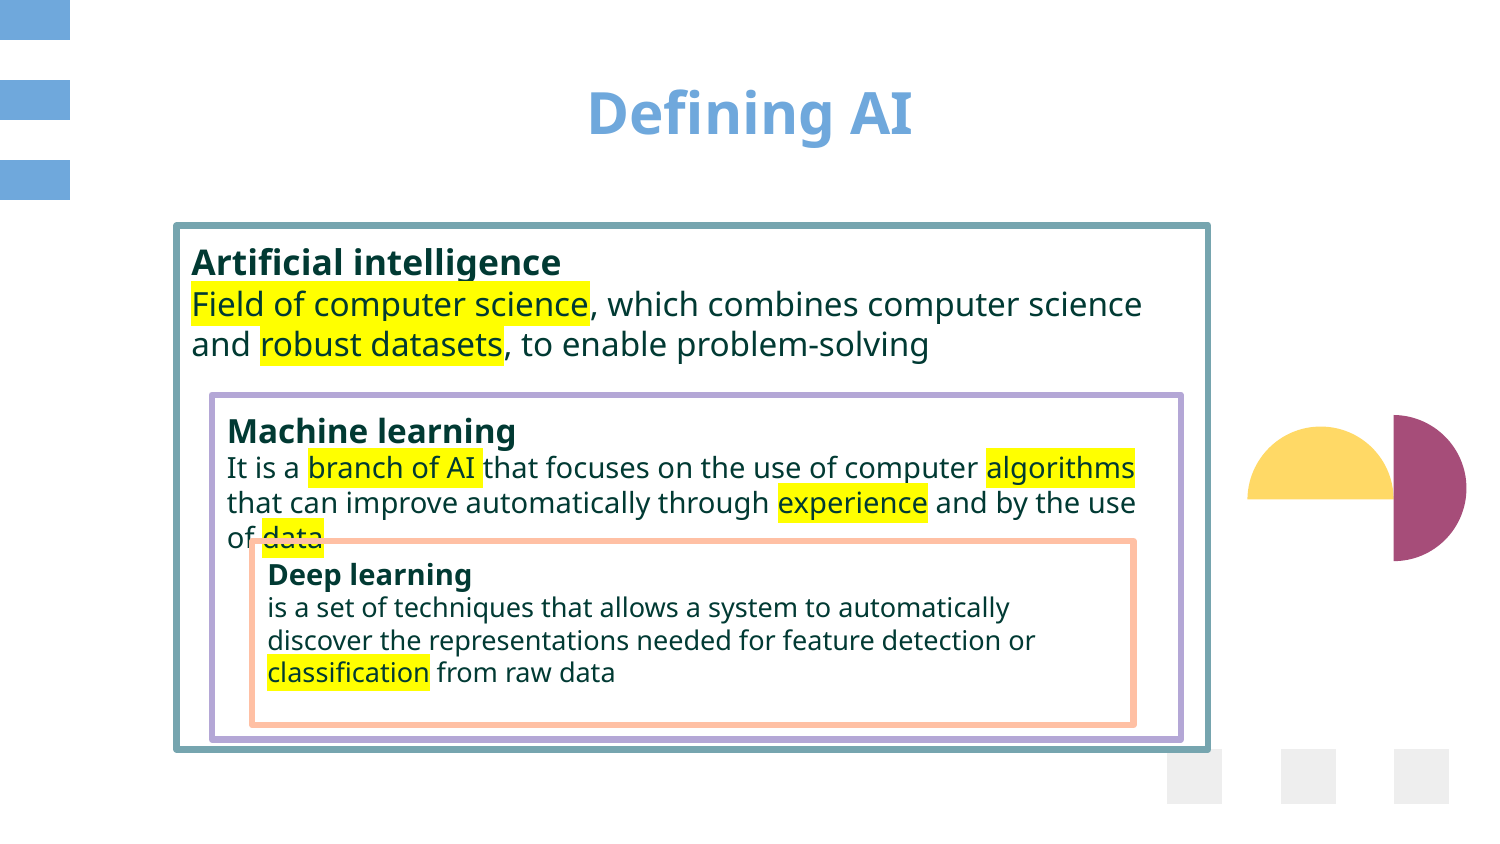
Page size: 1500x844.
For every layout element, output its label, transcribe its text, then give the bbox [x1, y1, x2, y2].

title Defining AI [116, 88, 1384, 134]
text_box Artificial intelligence Field of computer science, which combines computer science and robust datasets, to enable problem-solving [176, 225, 1209, 750]
list [116, 189, 1209, 750]
text_box Machine learning It is a branch of AI that focuses on the use of computer algorithms that can improve automatically through experience and by the use of data [211, 394, 1181, 740]
text_box Deep learning is a set of techniques that allows a system to automatically discover the representations needed for feature detection or classification from raw data [252, 540, 1134, 726]
